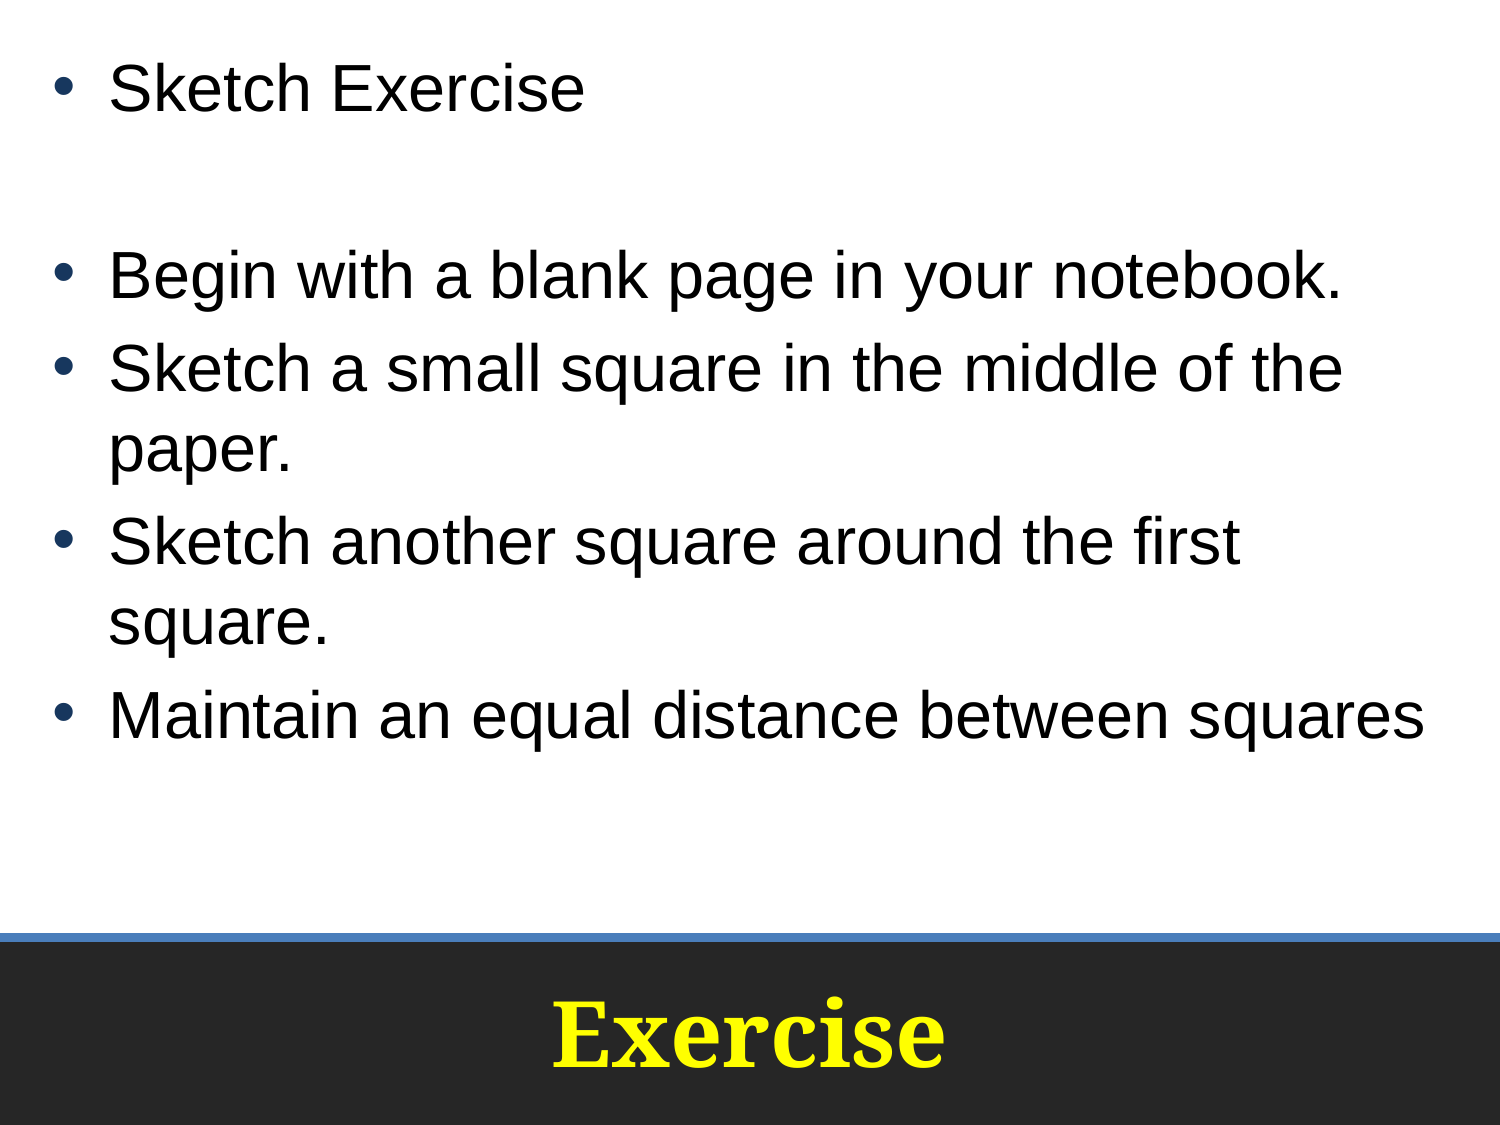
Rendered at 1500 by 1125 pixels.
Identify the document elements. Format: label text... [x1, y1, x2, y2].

title Exercise [37, 937, 1463, 1125]
list Sketch Exercise Begin with a blank page in your notebook. Sketch a small square in the middle of the paper. Sketch another square around the first square. Maintain an equal distance between squares [37, 37, 1463, 925]
